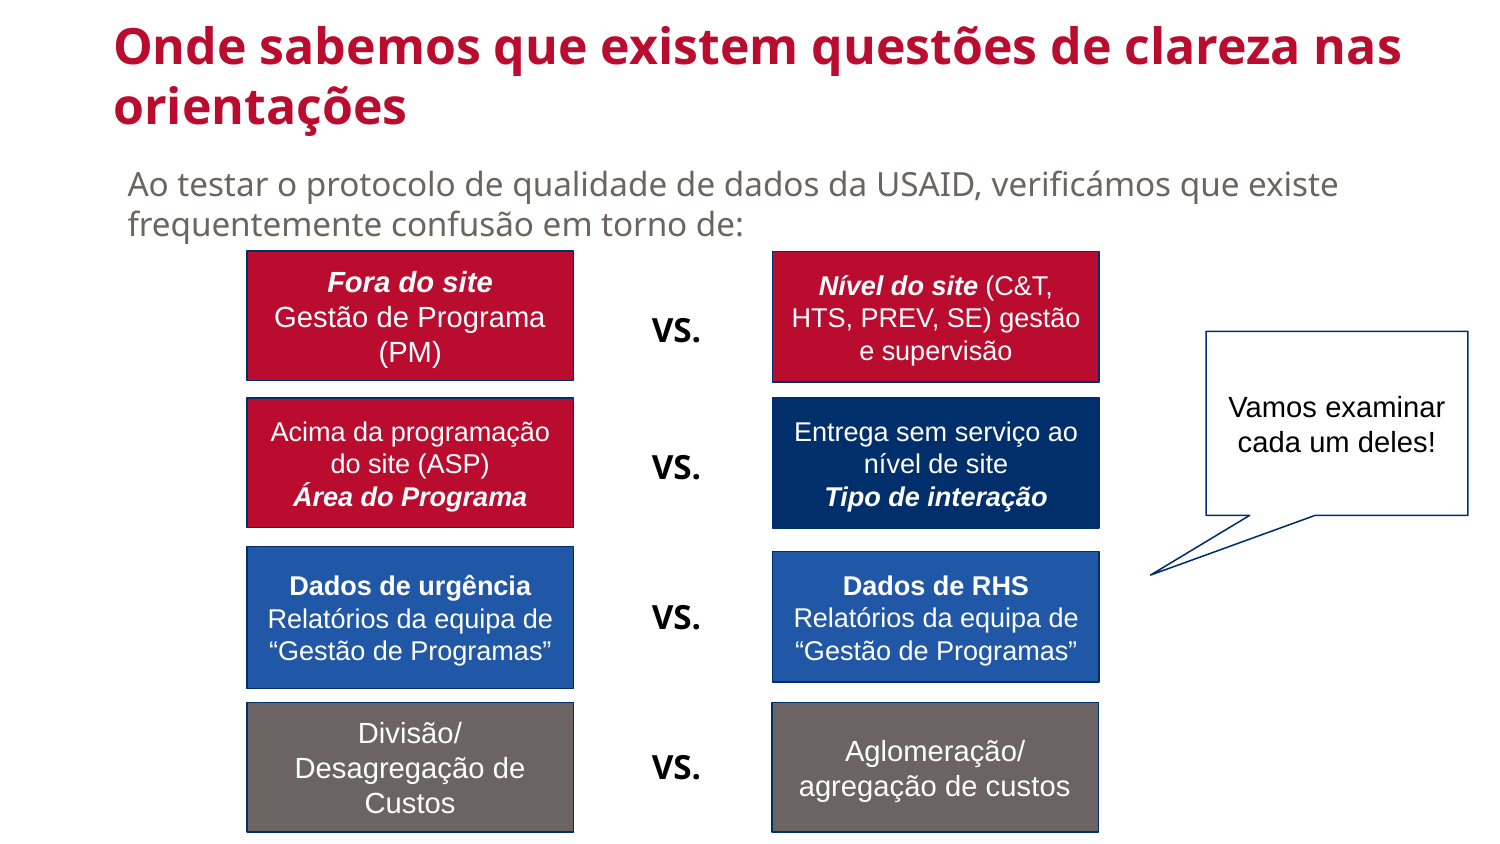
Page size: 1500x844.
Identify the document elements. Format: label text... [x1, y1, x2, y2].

title Onde sabemos que existem questões de clareza nas orientações [98, 74, 1424, 150]
text_box Fora do site Gestão de Programa (PM) [246, 250, 574, 381]
text_box Dados de urgência Relatórios da equipa de “Gestão de Programas” [246, 546, 574, 689]
text_box Acima da programação do site (ASP) Área do Programa [246, 398, 574, 528]
text_box Aglomeração/ agregação de custos [771, 702, 1099, 832]
text_box Entrega sem serviço ao nível de site Tipo de interação [772, 397, 1100, 529]
text_box Nível do site (C&T, HTS, PREV, SE) gestão e supervisão [772, 251, 1100, 383]
list Ao testar o protocolo de qualidade de dados da USAID, verificámos que existe frequentemente confusão em torno de: [112, 150, 1357, 225]
text_box Dados de RHS Relatórios da equipa de “Gestão de Programas” [772, 551, 1100, 683]
text_box Vamos examinar cada um deles! [1150, 331, 1468, 576]
text_box VS. [636, 431, 721, 502]
text_box VS. [636, 581, 721, 652]
text_box Divisão/ Desagregação de Custos [246, 702, 574, 832]
text_box VS. [636, 731, 721, 802]
text_box VS. [636, 293, 721, 364]
